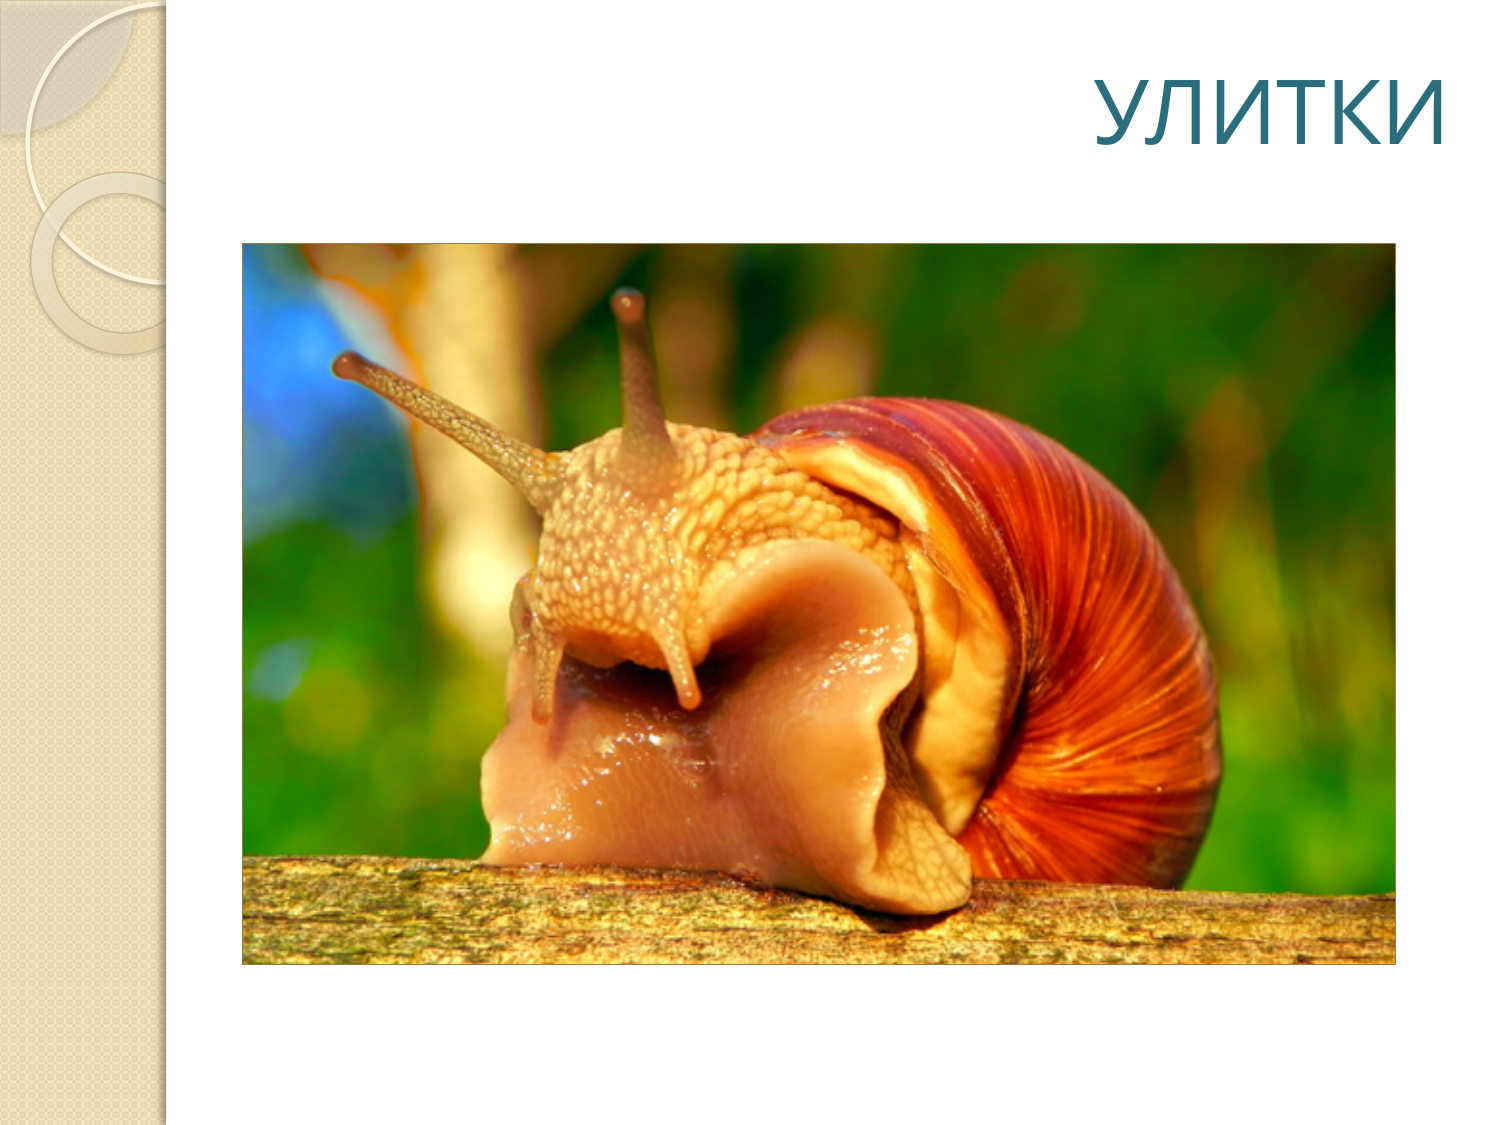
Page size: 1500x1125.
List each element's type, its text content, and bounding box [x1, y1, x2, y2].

title УЛИТКИ [235, 45, 1466, 173]
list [241, 243, 1396, 965]
